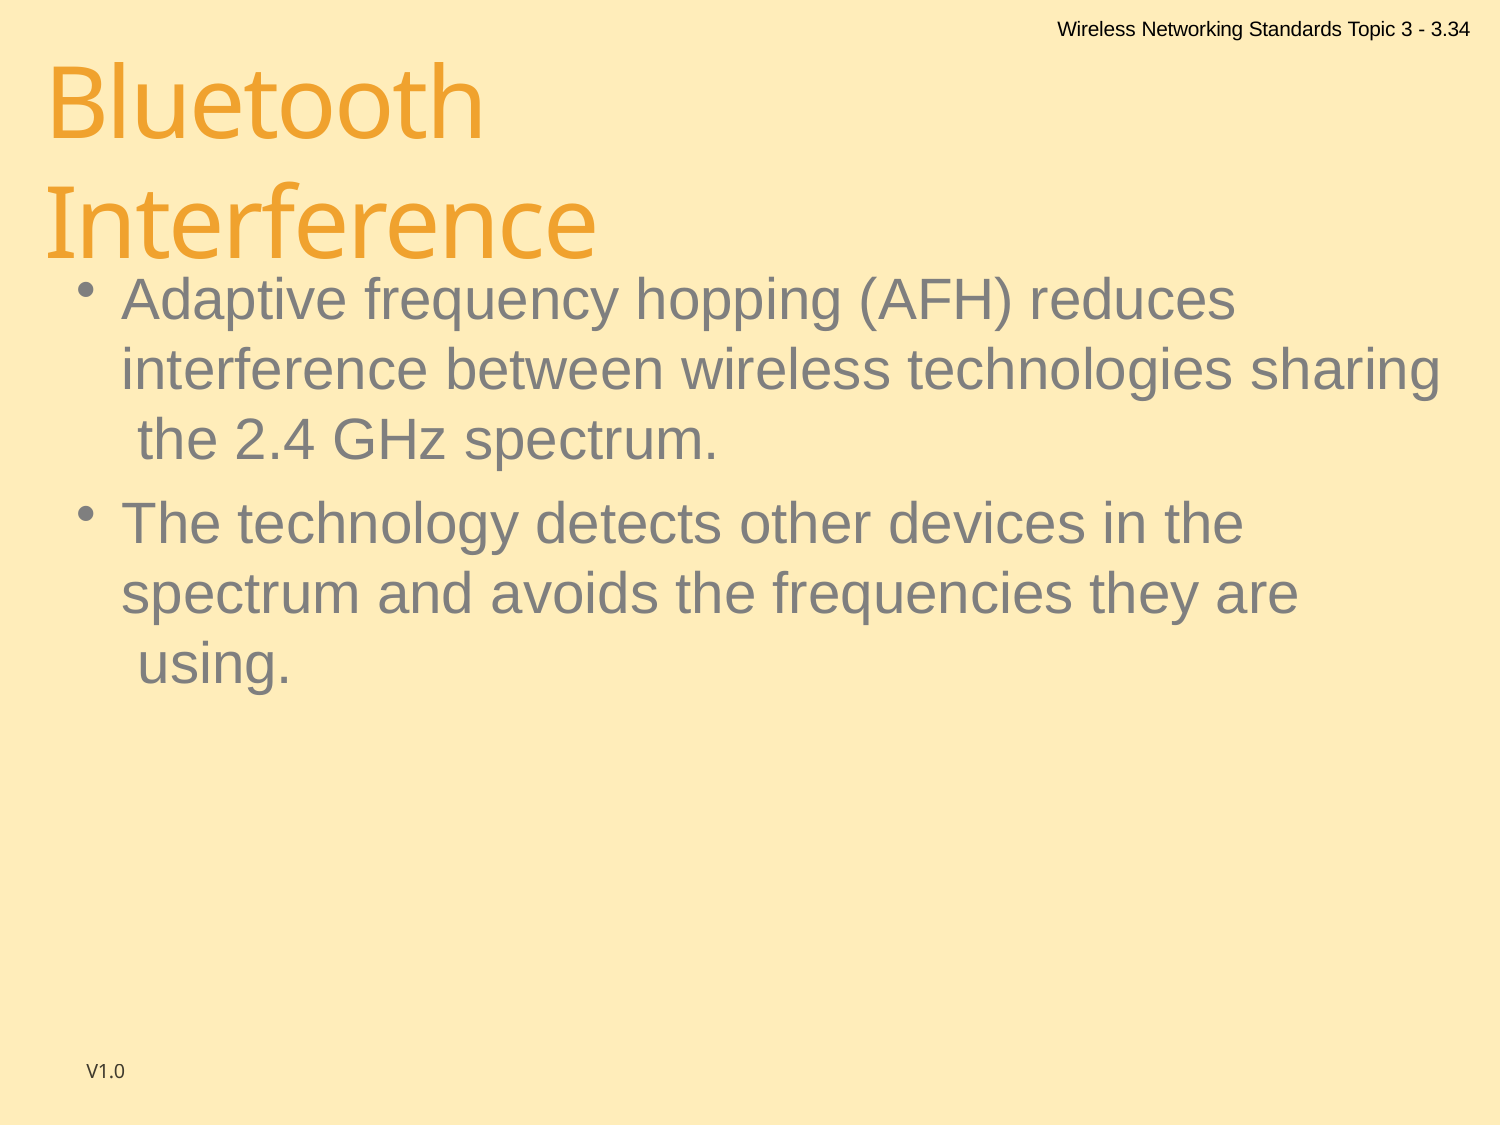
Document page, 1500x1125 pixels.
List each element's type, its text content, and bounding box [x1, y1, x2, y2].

title Bluetooth Interference [42, 36, 950, 279]
text_box Wireless Networking Standards Topic 3 - 3.34 [1055, 13, 1488, 41]
text_box Adaptive frequency hopping (AFH) reduces interference between wireless technologies sharing the 2.4 GHz spectrum. The technology detects other devices in the spectrum and avoids the frequencies they are using. [74, 259, 1449, 696]
slide_number V1.0 [84, 744, 591, 1125]
